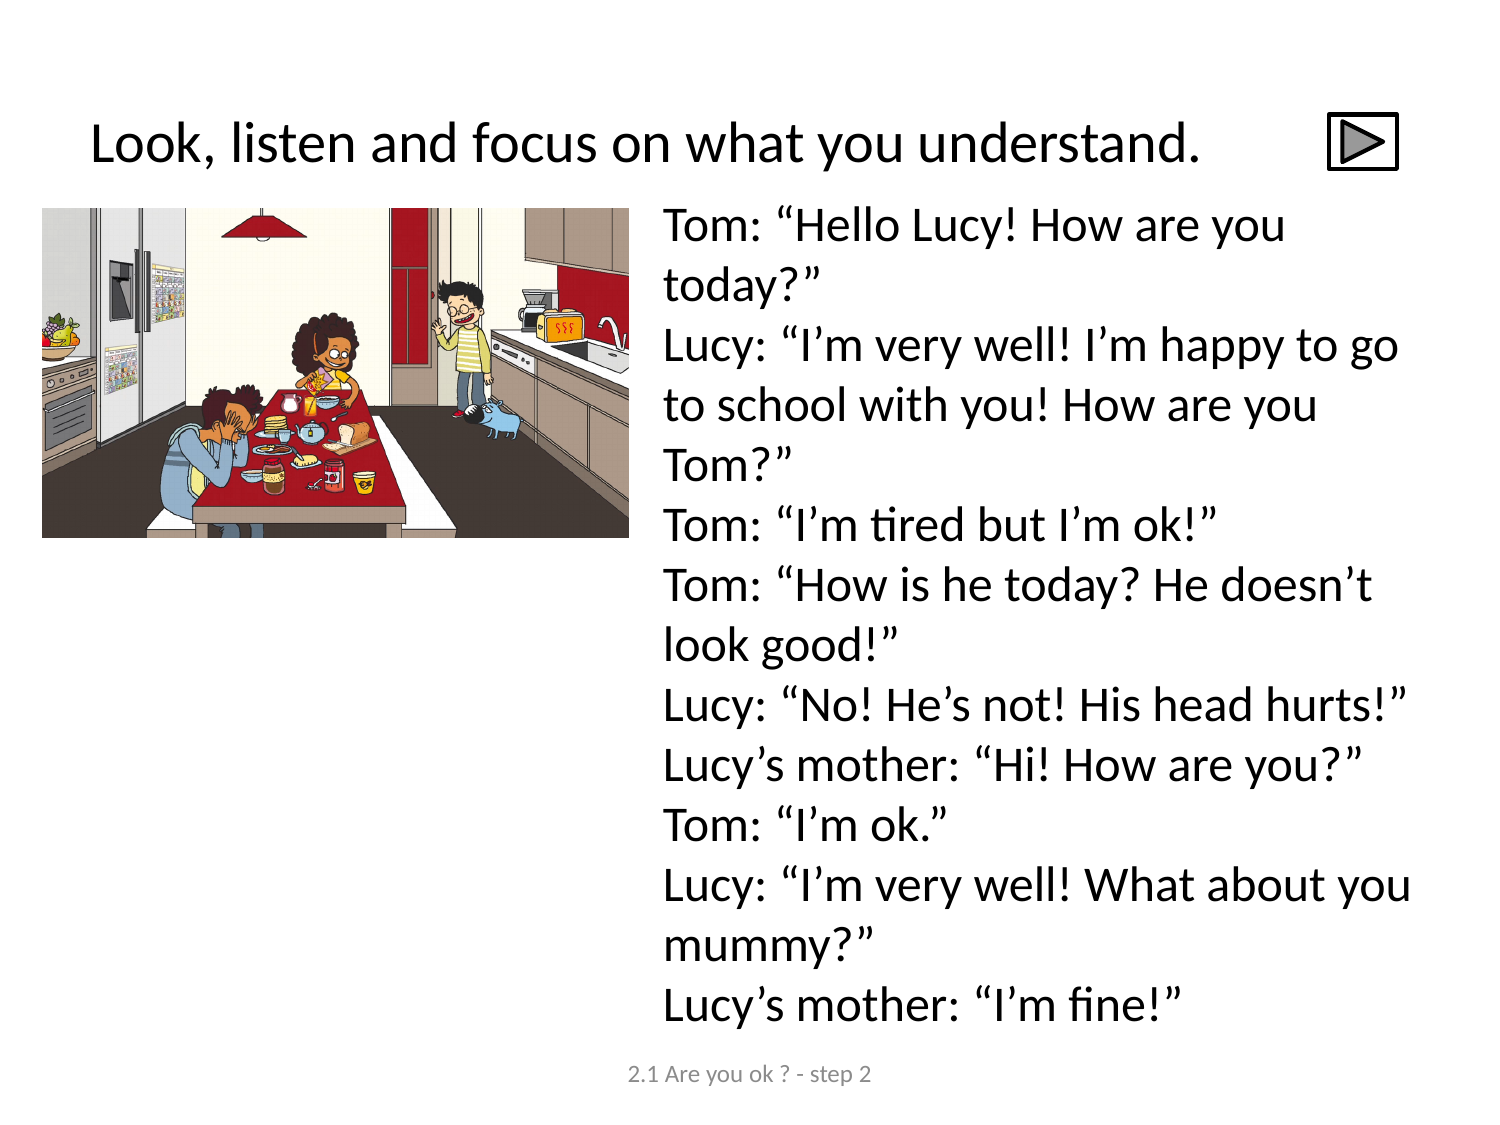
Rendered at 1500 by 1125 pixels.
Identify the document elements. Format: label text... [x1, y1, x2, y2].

text_box Tom: “Hello Lucy! How are you today?” Lucy: “I’m very well! I’m happy to go to school with you! How are you Tom?” Tom: “I’m tired but I’m ok!” Tom: “How is he today? He doesn’t look good!” Lucy: “No! He’s not! His head hurts!” Lucy’s mother: “Hi! How are you?” Tom: “I’m ok.” Lucy: “I’m very well! What about you mummy?” Lucy’s mother: “I’m fine!” [648, 184, 1447, 1040]
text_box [41, 207, 630, 540]
text_box [1327, 112, 1399, 171]
title Look, listen and focus on what you understand. [75, 45, 1425, 233]
footer 2.1 Are you ok ? - step 2 [512, 1042, 988, 1103]
